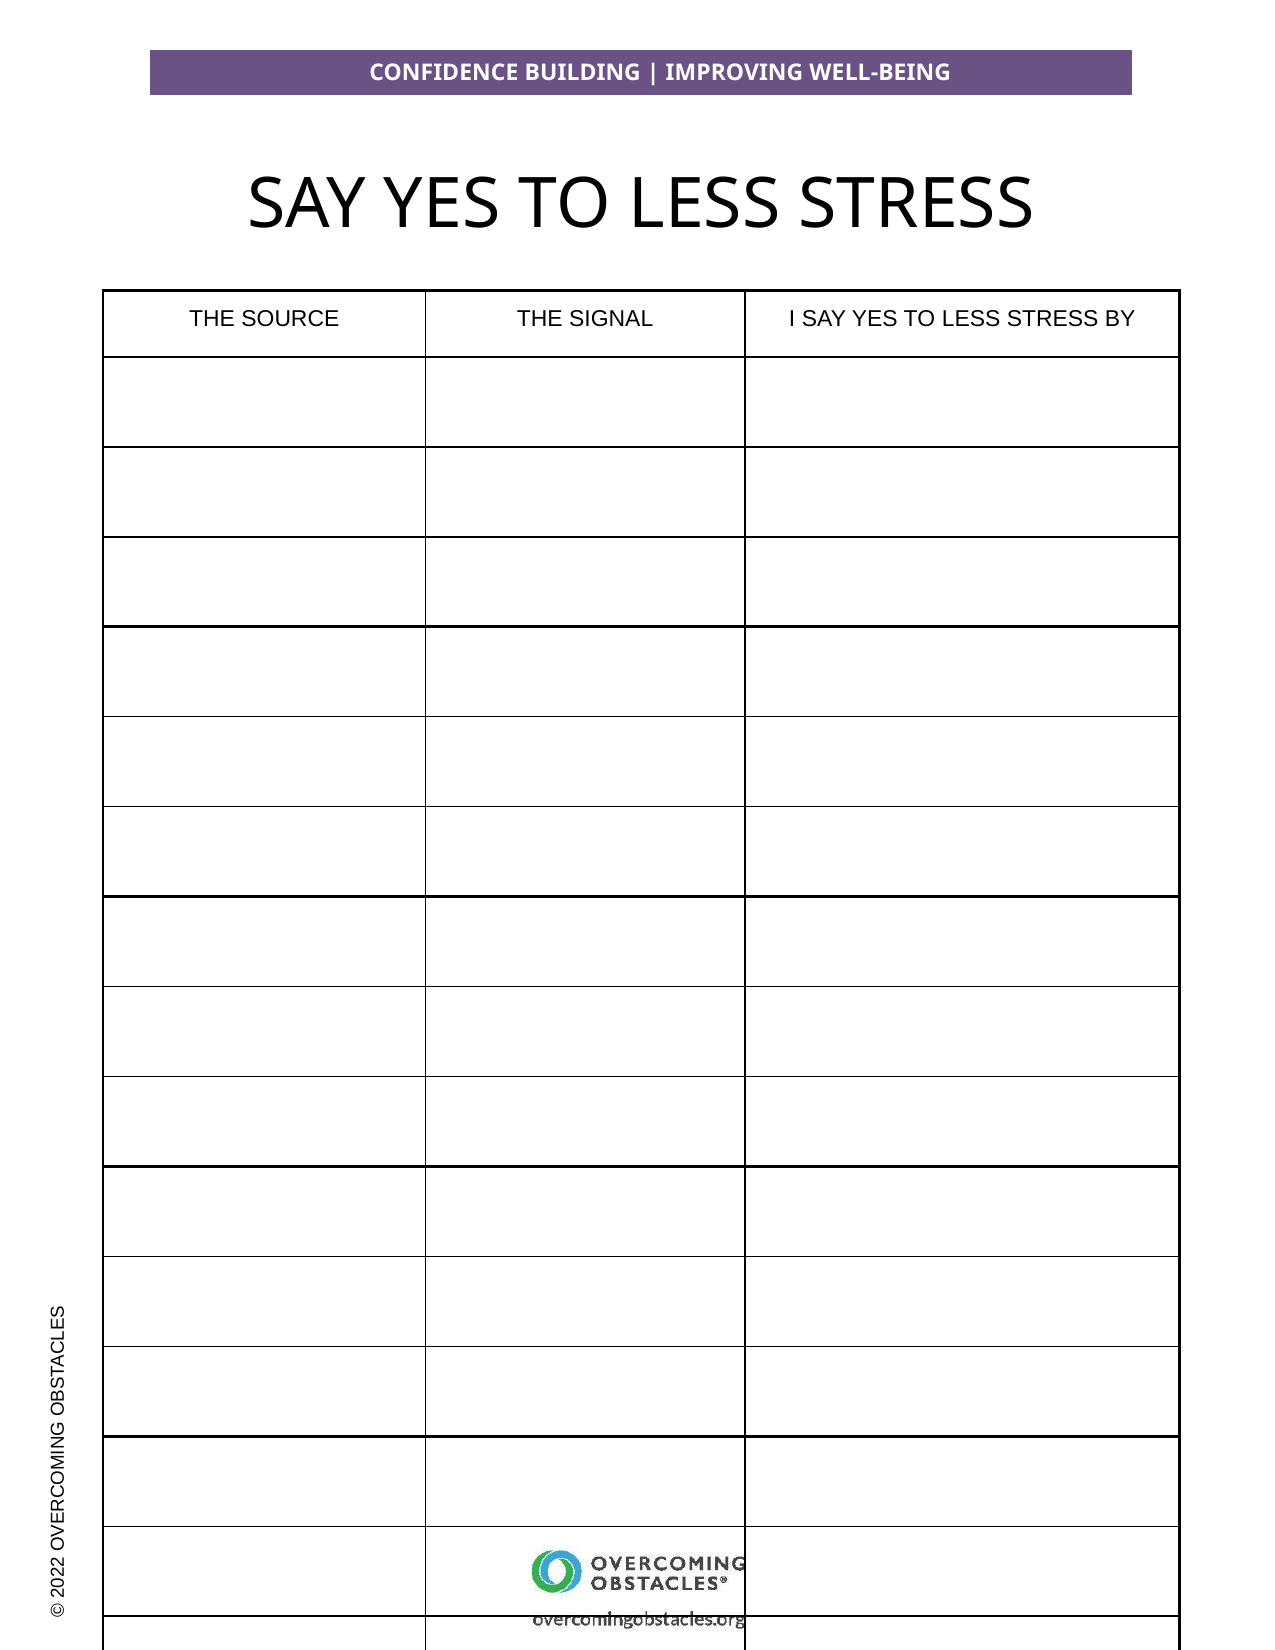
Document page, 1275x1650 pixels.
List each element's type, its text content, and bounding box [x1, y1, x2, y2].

table_cell [746, 358, 1178, 446]
table_cell [104, 538, 425, 625]
text_box [1082, 50, 1132, 95]
table_cell [746, 628, 1178, 716]
table_cell [426, 538, 744, 625]
table_cell [746, 1077, 1178, 1165]
table_cell [104, 1617, 425, 1650]
table_cell [746, 717, 1178, 806]
table_cell [426, 1257, 744, 1346]
table_cell [746, 1257, 1178, 1346]
table_cell [426, 448, 744, 536]
table_cell [104, 1438, 425, 1526]
table_cell [104, 717, 425, 806]
table_cell [771, 1617, 1178, 1650]
table_cell [104, 807, 425, 895]
table_header THE SIGNAL [426, 292, 744, 356]
text_box © 2022 OVERCOMING OBSTACLES [33, 1264, 79, 1633]
picture [516, 1529, 766, 1650]
table_cell [764, 1527, 1178, 1615]
table_header THE SOURCE [104, 292, 425, 356]
table_cell [104, 1257, 425, 1346]
table_cell [426, 1347, 744, 1435]
table_cell [426, 1438, 744, 1526]
table_cell [104, 1527, 425, 1615]
table_cell [746, 1438, 1178, 1526]
table_cell [104, 358, 425, 446]
table_cell [104, 448, 425, 536]
table_cell [426, 987, 744, 1076]
table_cell [746, 538, 1178, 625]
text_box SAY YES TO LESS STRESS [150, 129, 1132, 257]
table_cell [746, 448, 1178, 536]
table_cell [426, 358, 744, 446]
table_cell [426, 717, 744, 806]
table_cell [746, 1347, 1178, 1435]
table_cell [426, 1527, 518, 1615]
table_cell [746, 807, 1178, 895]
table_cell [426, 628, 744, 716]
table_cell [104, 987, 425, 1076]
table_header I SAY YES TO LESS STRESS BY [746, 292, 1178, 356]
table_cell [104, 1168, 425, 1256]
table_cell [104, 628, 425, 716]
table_cell [426, 1617, 511, 1650]
table_cell [104, 898, 425, 986]
text_box CONFIDENCE BUILDING | IMPROVING WELL-BEING [239, 43, 1082, 99]
table_cell [426, 807, 744, 895]
table_cell [746, 1168, 1178, 1256]
table_cell [746, 898, 1178, 986]
table_cell [104, 1347, 425, 1435]
table_cell [104, 1077, 425, 1165]
text_box [150, 50, 239, 95]
table_cell [426, 1077, 744, 1165]
table_cell [746, 987, 1178, 1076]
table_cell [426, 898, 744, 986]
table_cell [426, 1168, 744, 1256]
